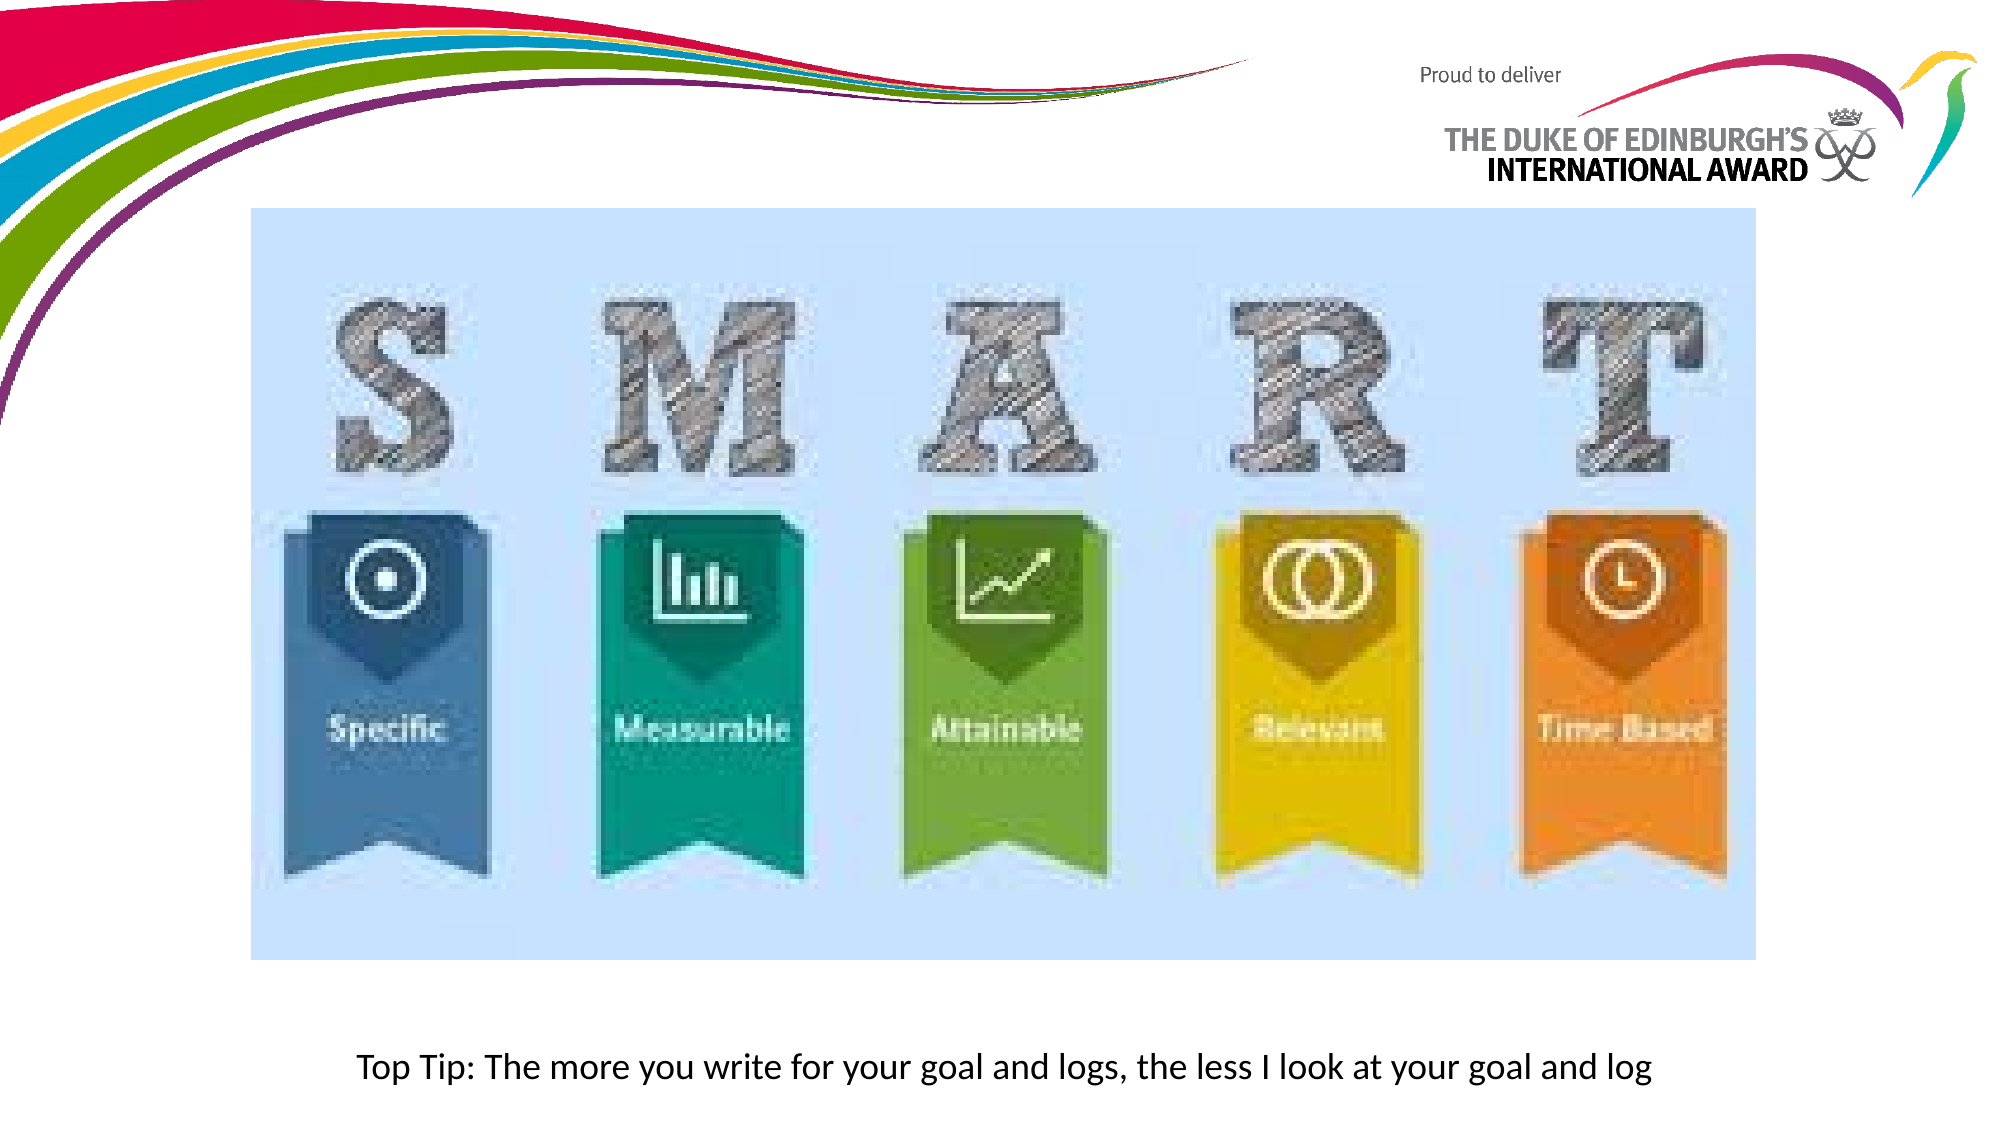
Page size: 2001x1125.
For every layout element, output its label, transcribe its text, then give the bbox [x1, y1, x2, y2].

picture [0, 0, 2000, 961]
text_box Top Tip: The more you write for your goal and logs, the less I look at your goal and log [341, 1034, 1860, 1095]
